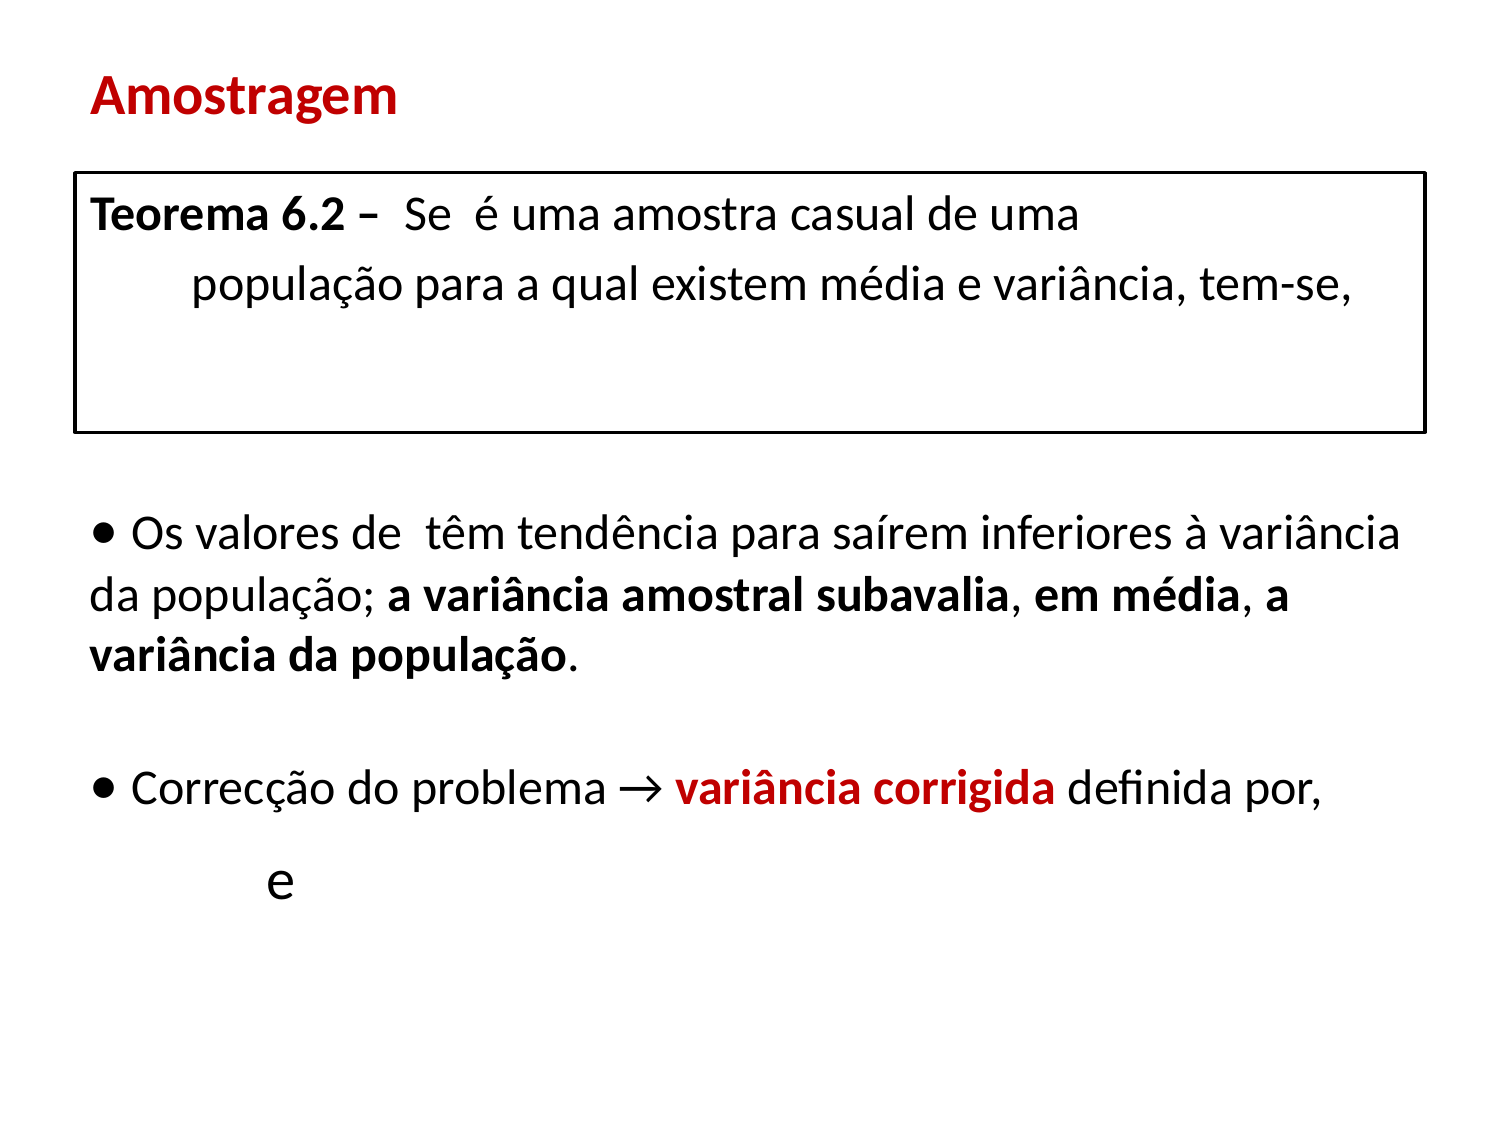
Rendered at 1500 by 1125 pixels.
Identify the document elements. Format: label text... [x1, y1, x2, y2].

title Amostragem [75, 45, 1425, 138]
